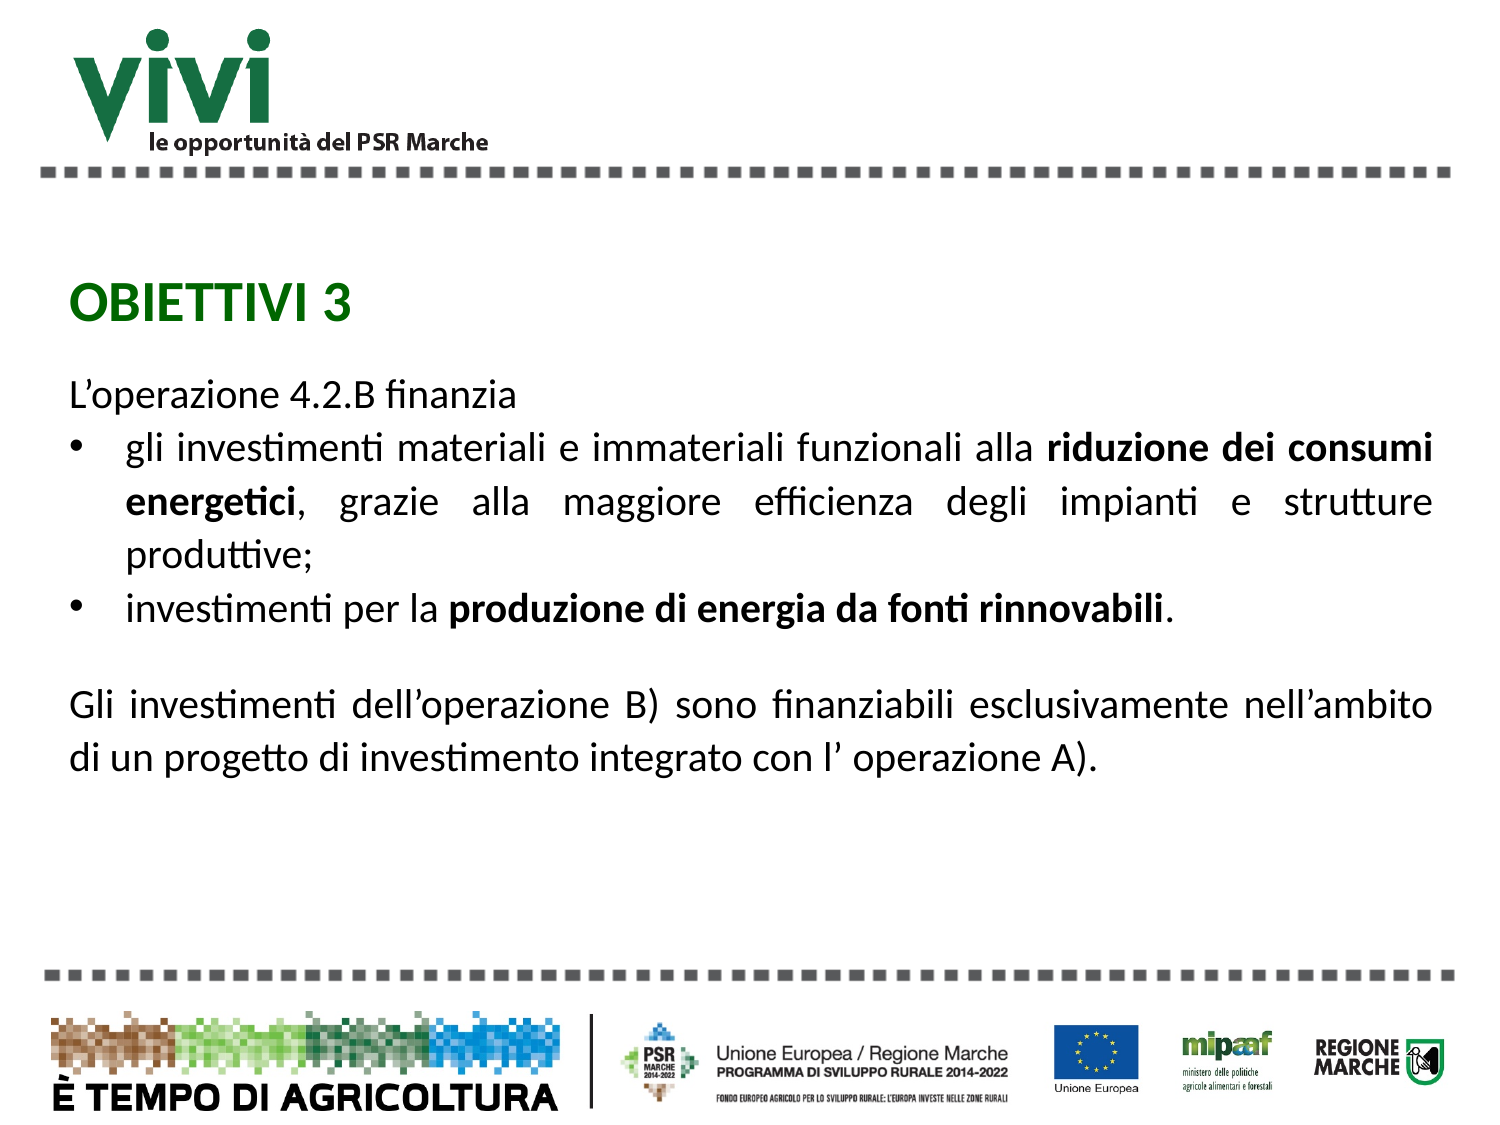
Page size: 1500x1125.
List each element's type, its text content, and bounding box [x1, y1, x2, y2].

picture [3, 951, 1490, 1111]
text_box OBIETTIVI 3 L’operazione 4.2.B finanzia gli investimenti materiali e immateriali funzionali alla riduzione dei consumi energetici, grazie alla maggiore efficienza degli impianti e strutture produttive; investimenti per la produzione di energia da fonti rinnovabili. Gli investimenti dell’operazione B) sono finanziabili esclusivamente nell’ambito di un progetto di investimento integrato con l’ operazione A). [16, 219, 1449, 788]
picture [0, 14, 1486, 211]
